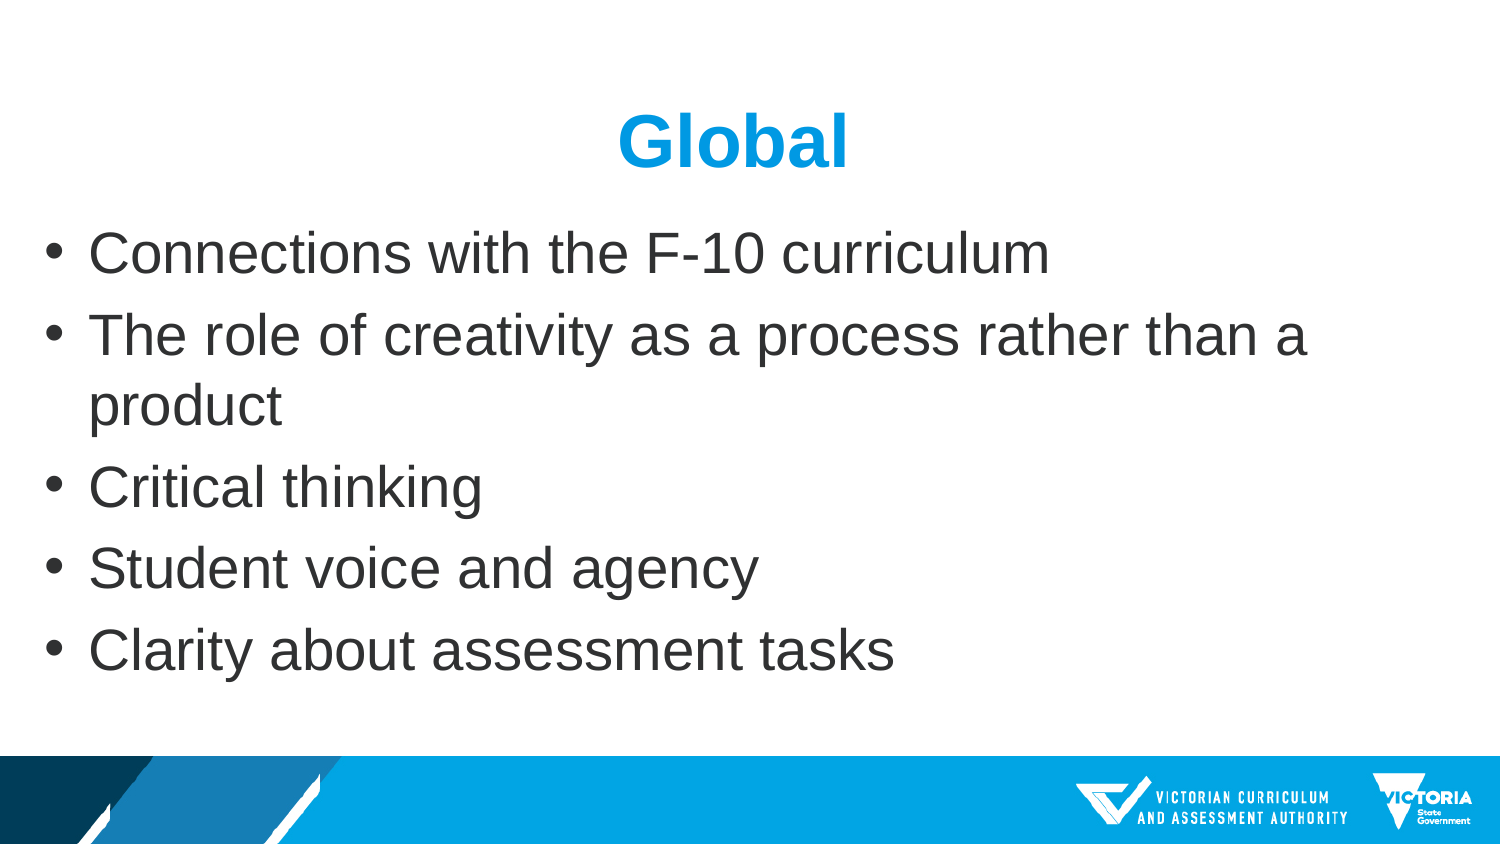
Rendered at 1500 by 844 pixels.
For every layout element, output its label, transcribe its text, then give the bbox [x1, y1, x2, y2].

picture [1224, 792, 1229, 802]
picture [1281, 812, 1286, 823]
picture [1258, 812, 1262, 823]
picture [1201, 812, 1205, 823]
picture [0, 0, 1500, 844]
picture [1460, 793, 1471, 803]
picture [1308, 814, 1313, 823]
picture [1240, 812, 1244, 823]
title Global [29, 67, 1459, 208]
picture [1374, 774, 1425, 828]
picture [1190, 792, 1194, 802]
picture [1199, 792, 1204, 803]
picture [1268, 792, 1272, 802]
picture [1318, 812, 1322, 823]
picture [1149, 813, 1153, 823]
picture [1299, 812, 1303, 823]
picture [1249, 812, 1254, 823]
picture [1229, 813, 1235, 823]
picture [1320, 792, 1327, 802]
picture [1214, 792, 1219, 802]
list Connections with the F-10 curriculum The role of creativity as a process rather than a product Critical thinking Student voice and agency Clarity about assessment tasks [29, 208, 1459, 732]
picture [1426, 792, 1452, 804]
picture [1302, 792, 1306, 803]
picture [1077, 777, 1150, 824]
